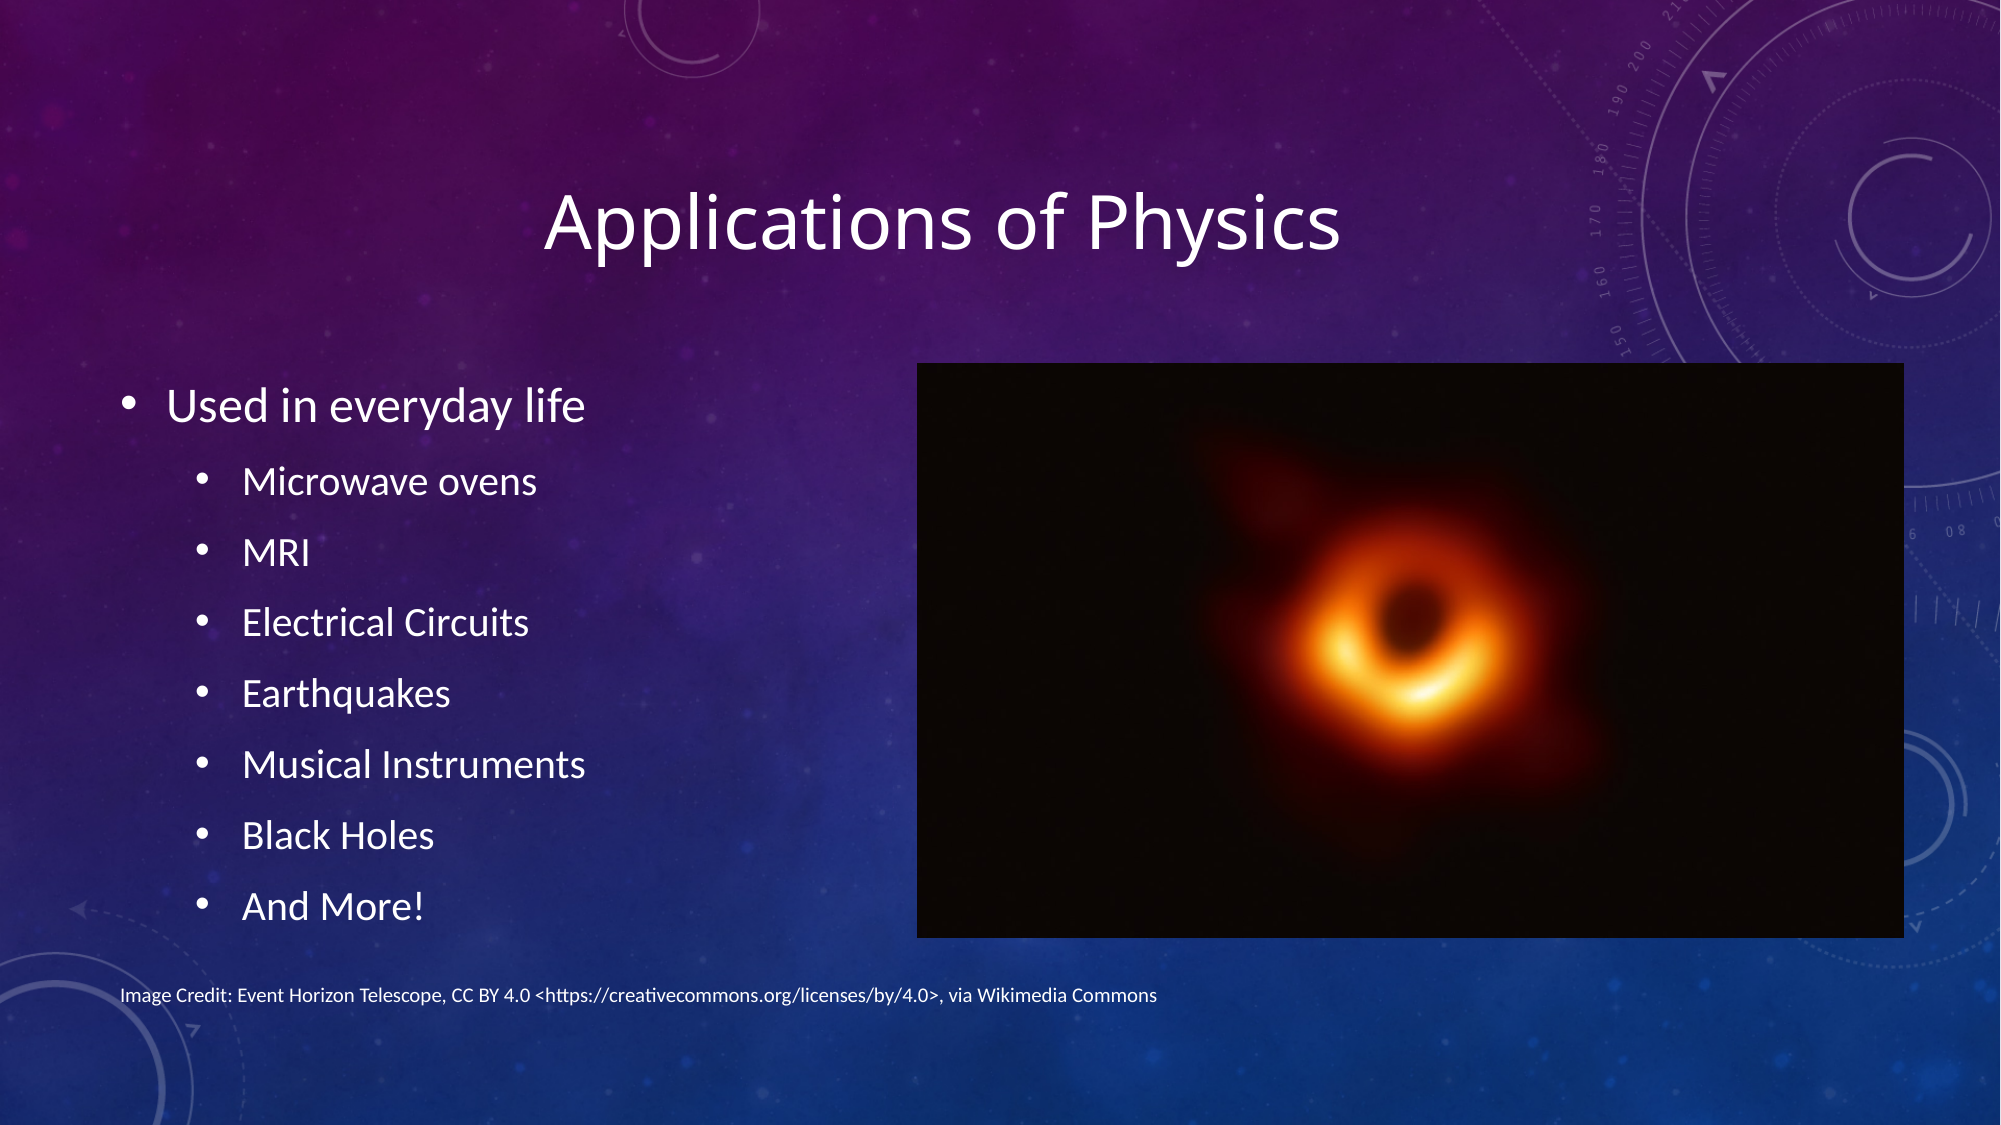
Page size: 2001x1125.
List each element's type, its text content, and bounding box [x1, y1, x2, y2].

text_box Image Credit: Event Horizon Telescope, CC BY 4.0 <https://creativecommons.org/licenses/by/4.0>, via Wikimedia Commons [112, 974, 1397, 1014]
picture [0, 0, 2001, 1125]
title Applications of Physics [111, 99, 1775, 340]
list Used in everyday life Microwave ovens MRI Electrical Circuits Earthquakes Musical Instruments Black Holes And More! [111, 350, 1775, 951]
